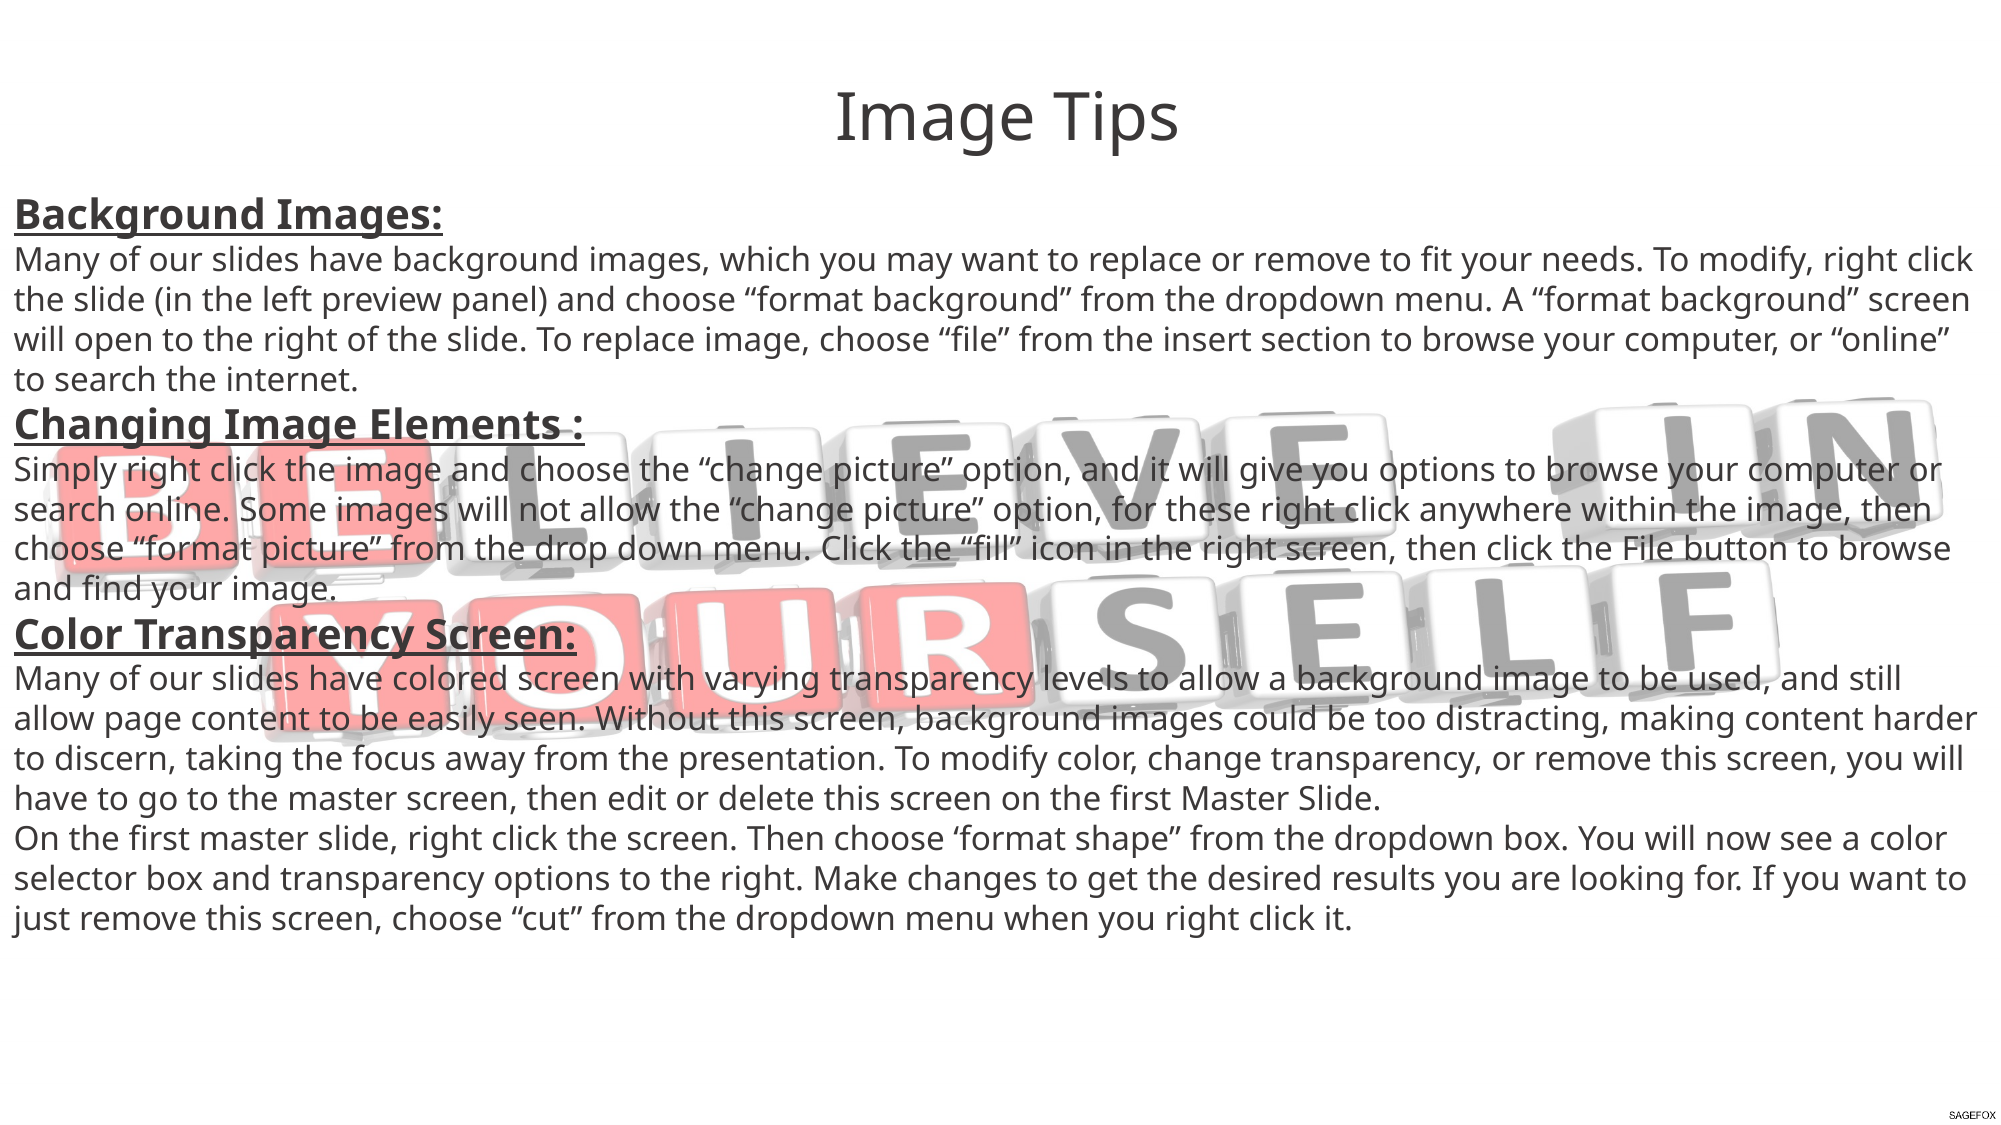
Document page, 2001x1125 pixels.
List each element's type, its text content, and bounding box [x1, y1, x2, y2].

text_box Background Images: Many of our slides have background images, which you may want to replace or remove to fit your needs. To modify, right click the slide (in the left preview panel) and choose “format background” from the dropdown menu. A “format background” screen will open to the right of the slide. To replace image, choose “file” from the insert section to browse your computer, or “online” to search the internet. Changing Image Elements : Simply right click the image and choose the “change picture” option, and it will give you options to browse your computer or search online. Some images will not allow the “change picture” option, for these right click anywhere within the image, then choose “format picture” from the drop down menu. Click the “fill” icon in the right screen, then click the File button to browse and find your image. Color Transparency Screen: Many of our slides have colored screen with varying transparency levels to allow a background image to be used, and still allow page content to be easily seen. Without this screen, background images could be too distracting, making content harder to discern, taking the focus away from the presentation. To modify color, change transparency, or remove this screen, you will have to go to the master screen, then edit or delete this screen on the first Master Slide. On the first master slide, right click the screen. Then choose ‘format shape” from the dropdown box. You will now see a color selector box and transparency options to the right. Make changes to get the desired results you are looking for. If you want to just remove this screen, choose “cut” from the dropdown menu when you right click it. [0, 0, 2000, 1125]
title Image Tips [597, 59, 1420, 177]
